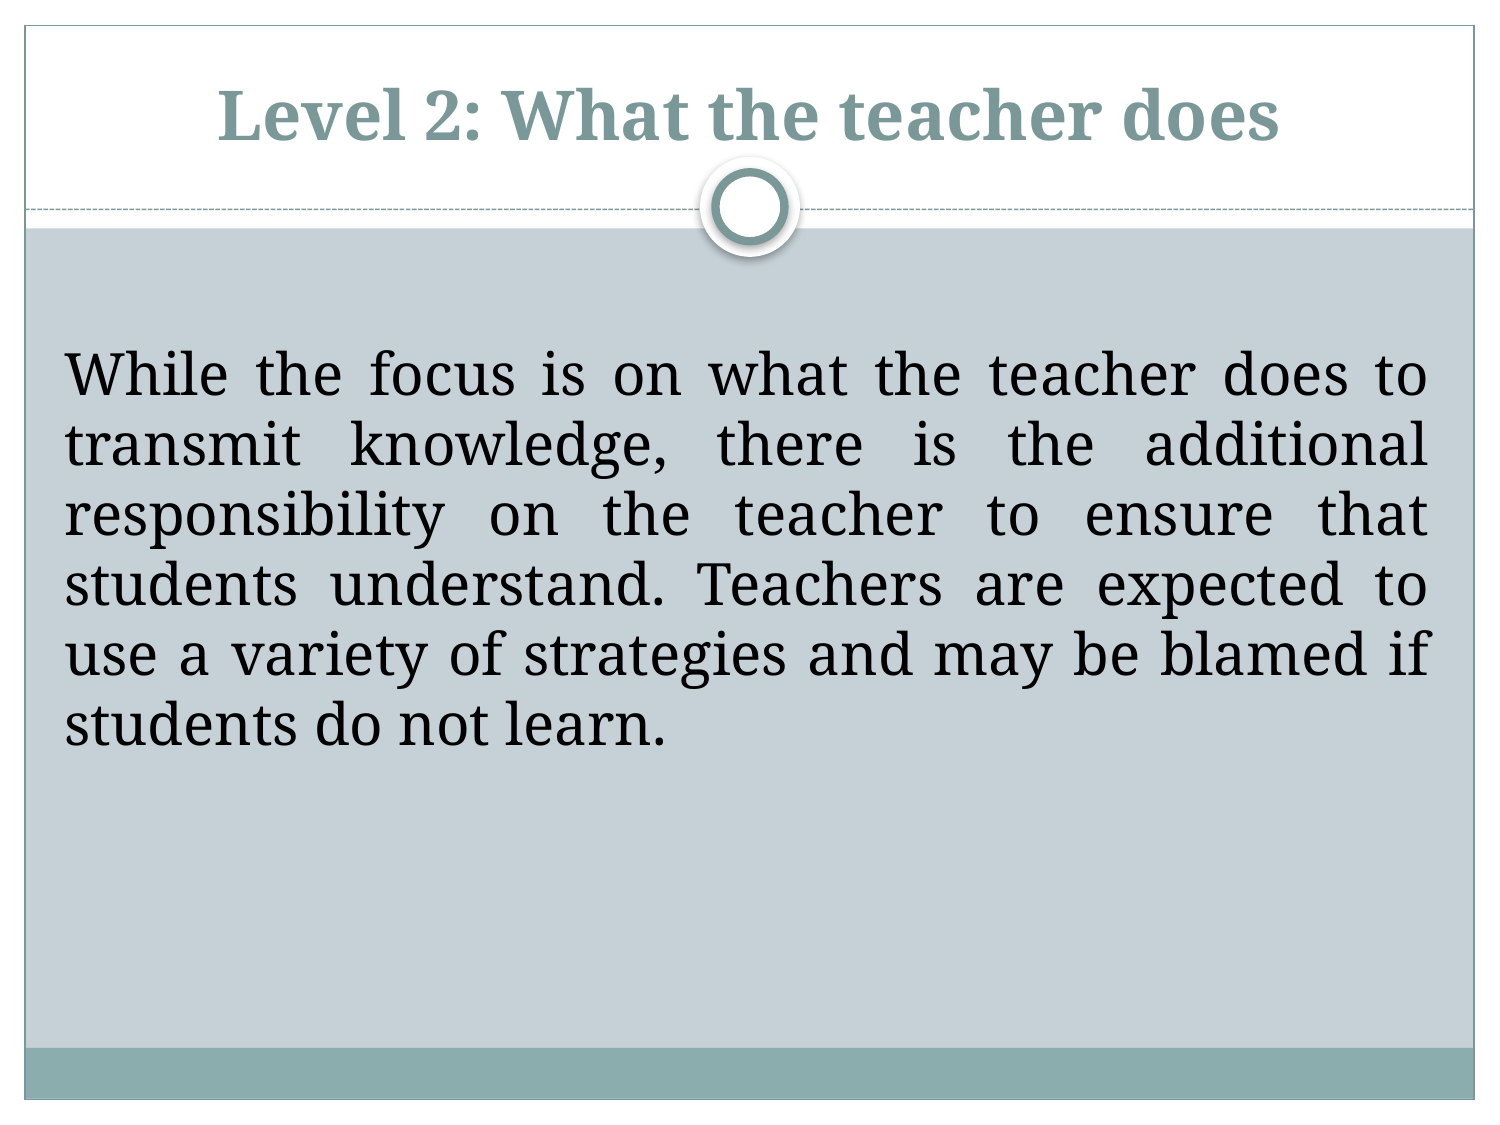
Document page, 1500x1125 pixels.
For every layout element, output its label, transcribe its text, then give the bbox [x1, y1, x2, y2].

title Level 2: What the teacher does [49, 37, 1450, 162]
list While the focus is on what the teacher does to transmit knowledge, there is the additional responsibility on the teacher to ensure that students understand. Teachers are expected to use a variety of strategies and may be blamed if students do not learn. [49, 250, 1445, 1001]
